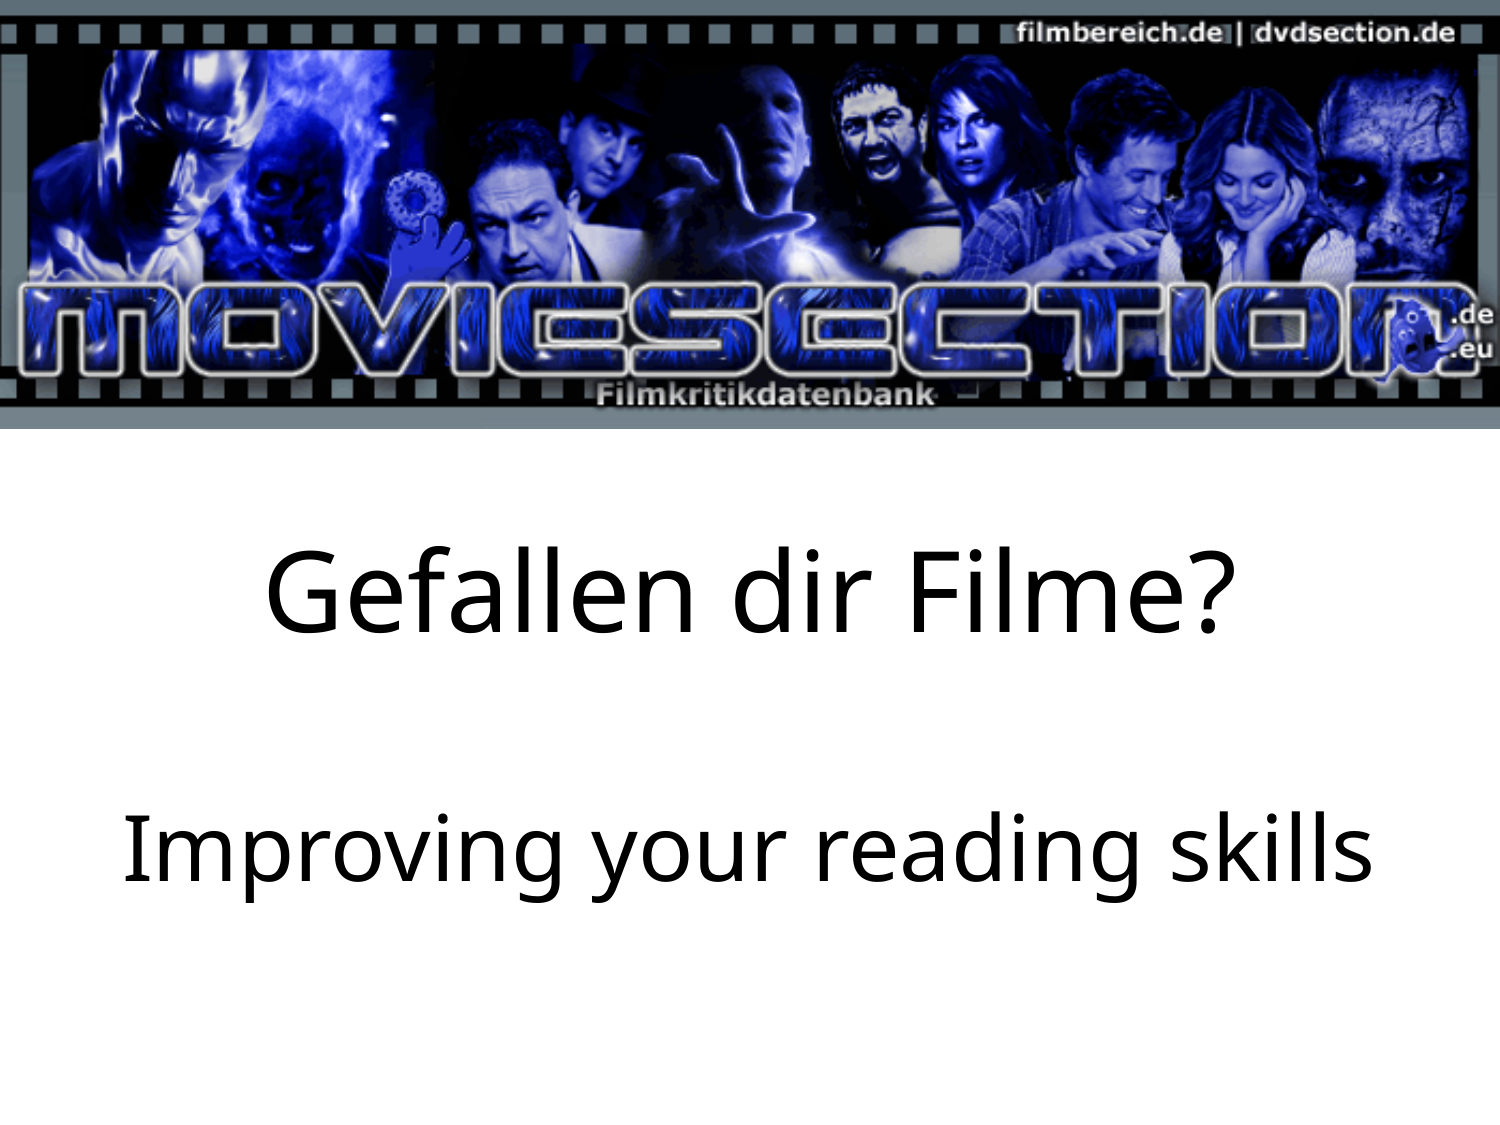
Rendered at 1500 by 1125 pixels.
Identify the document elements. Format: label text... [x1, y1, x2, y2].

picture [0, 0, 1500, 429]
text_box Gefallen dir Filme? Improving your reading skills [0, 512, 1500, 907]
